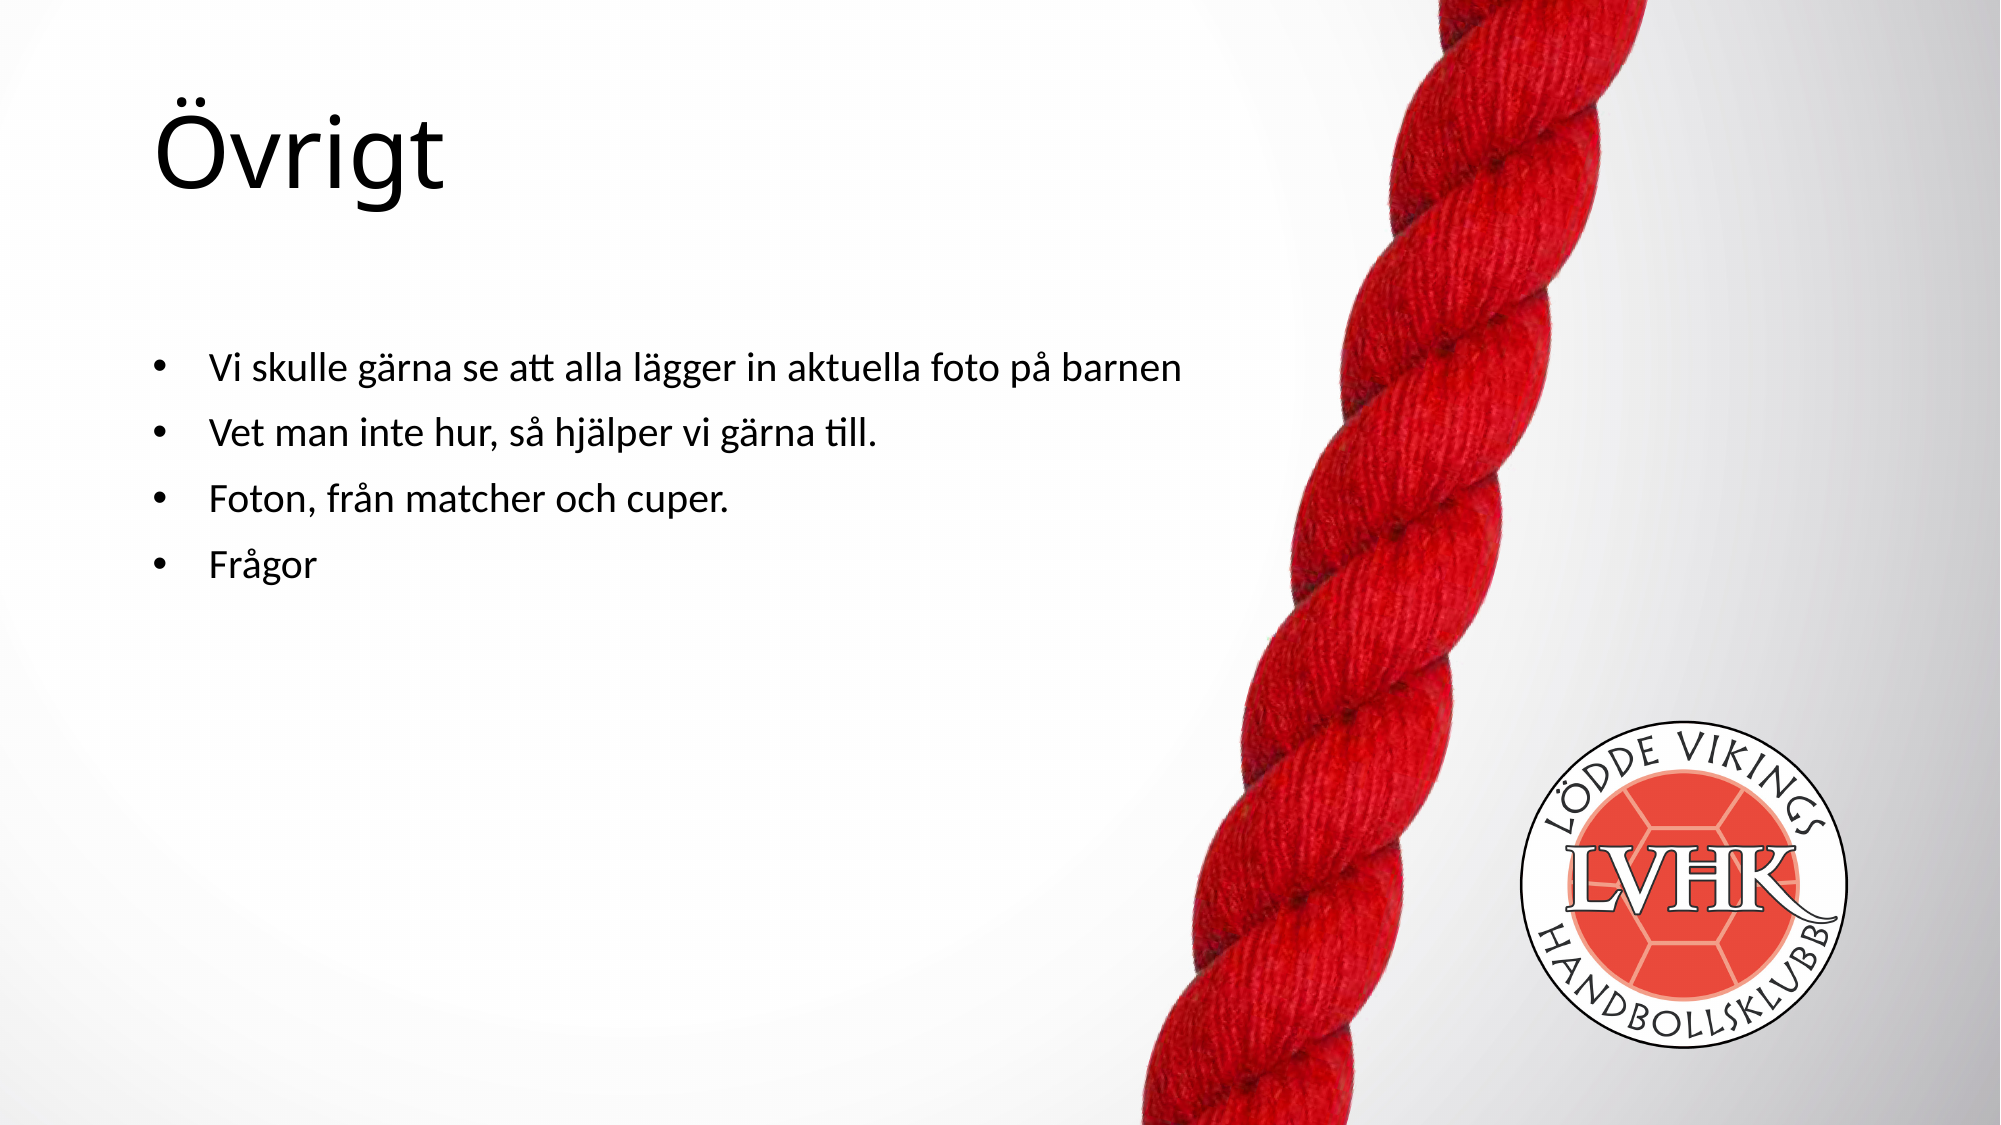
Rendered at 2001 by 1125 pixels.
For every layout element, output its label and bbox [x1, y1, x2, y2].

list [0, 0, 2000, 1125]
